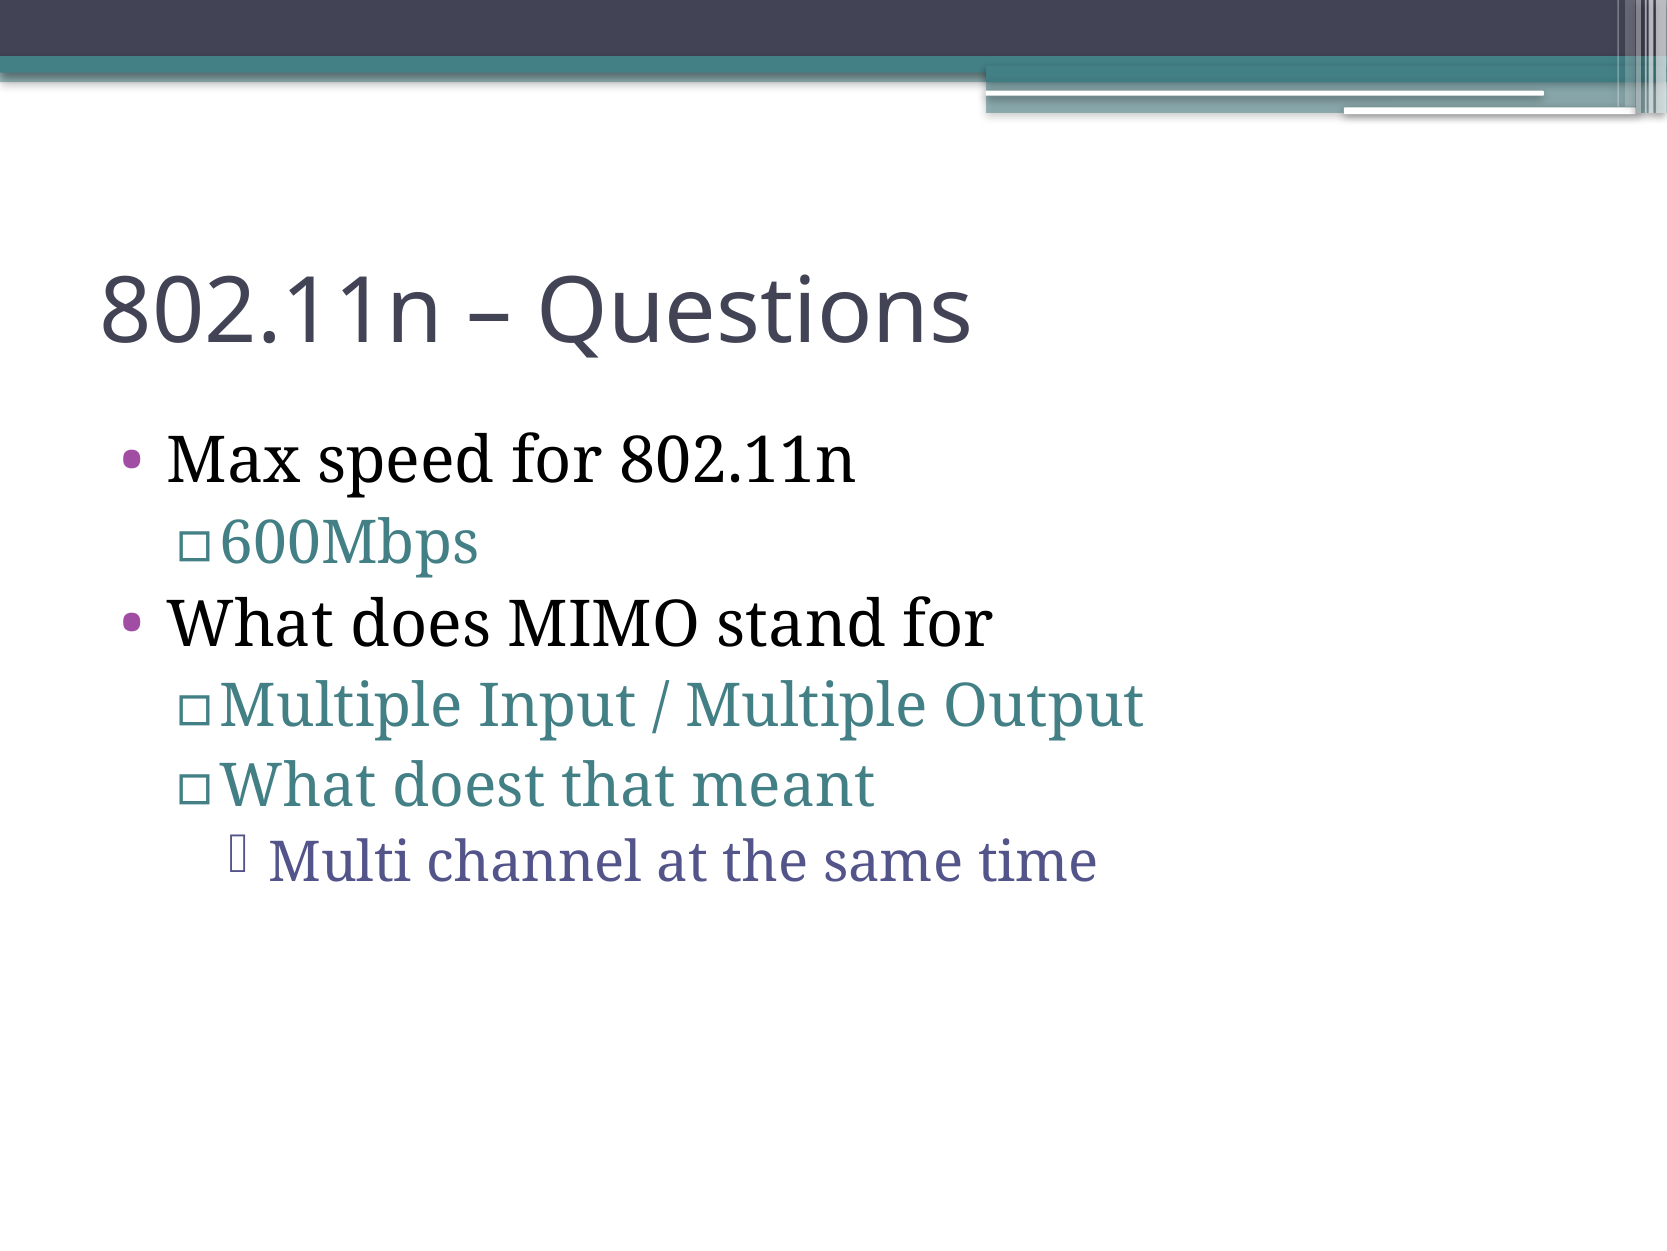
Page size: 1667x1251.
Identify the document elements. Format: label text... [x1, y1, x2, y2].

list Max speed for 802.11n 600Mbps What does MIMO stand for Multiple Input / Multiple Output What doest that meant Multi channel at the same time [83, 410, 1584, 1199]
title 802.11n – Questions [83, 208, 1584, 403]
